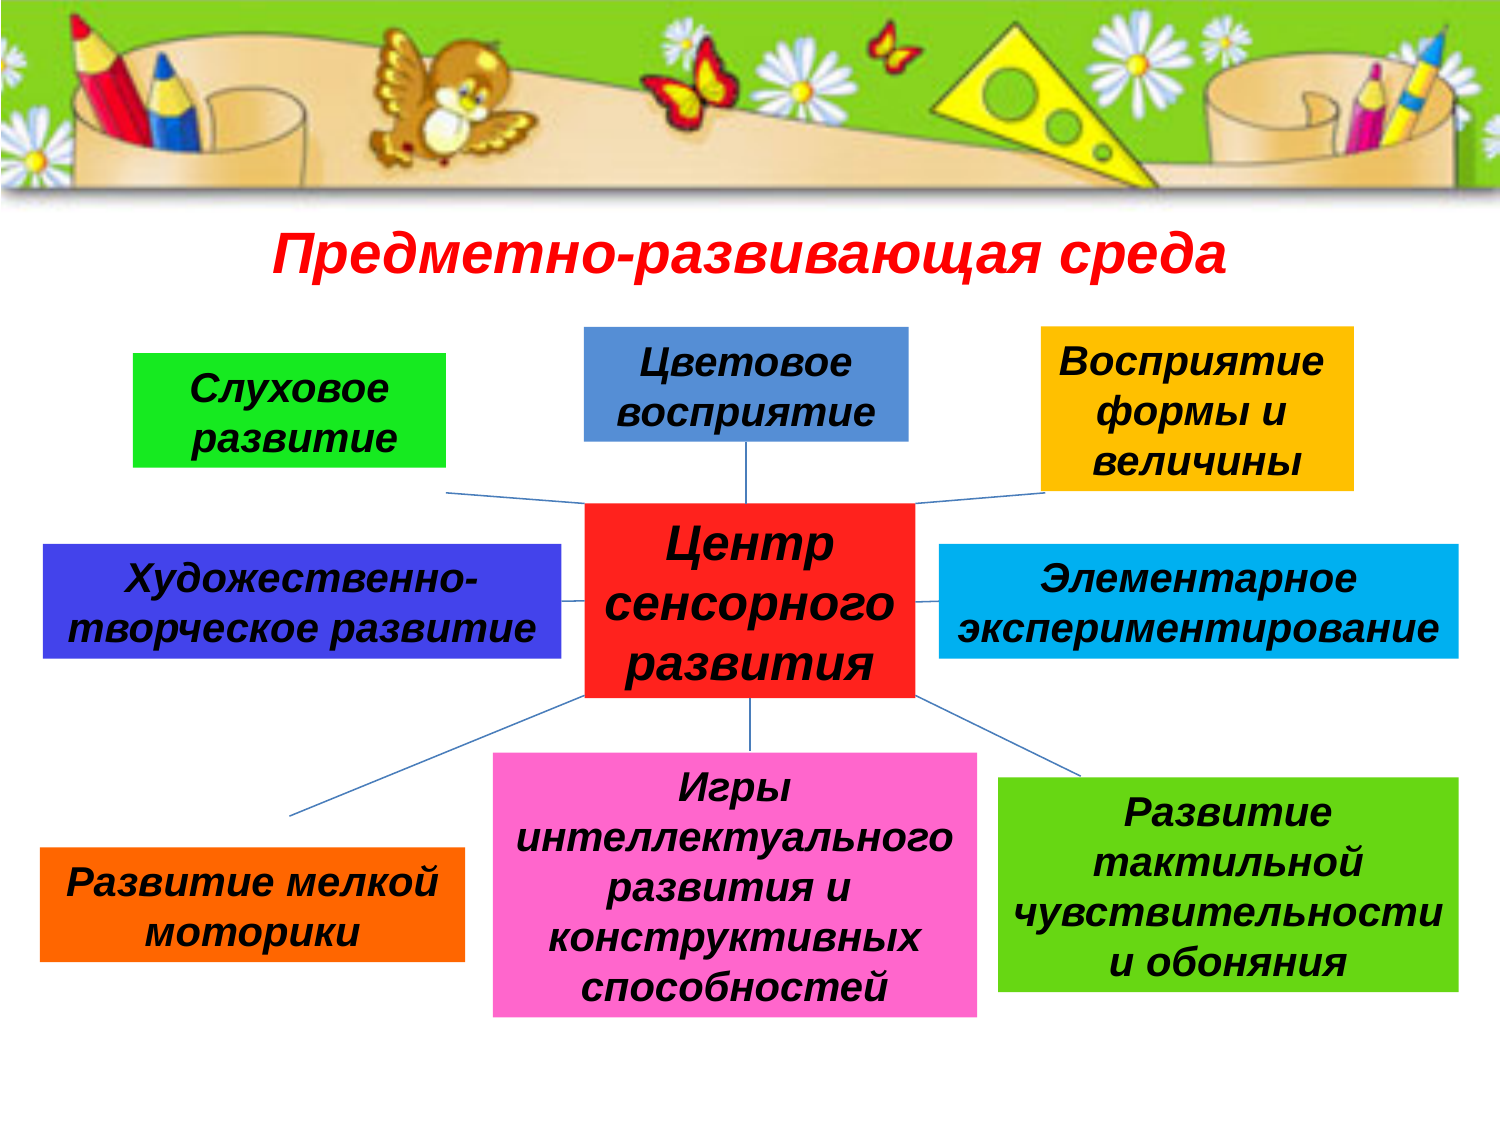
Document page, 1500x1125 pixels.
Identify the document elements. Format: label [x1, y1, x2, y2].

text_box [915, 492, 1046, 504]
text_box [289, 695, 585, 817]
text_box [915, 695, 1081, 777]
picture [0, 0, 1500, 1125]
text_box [445, 492, 585, 504]
